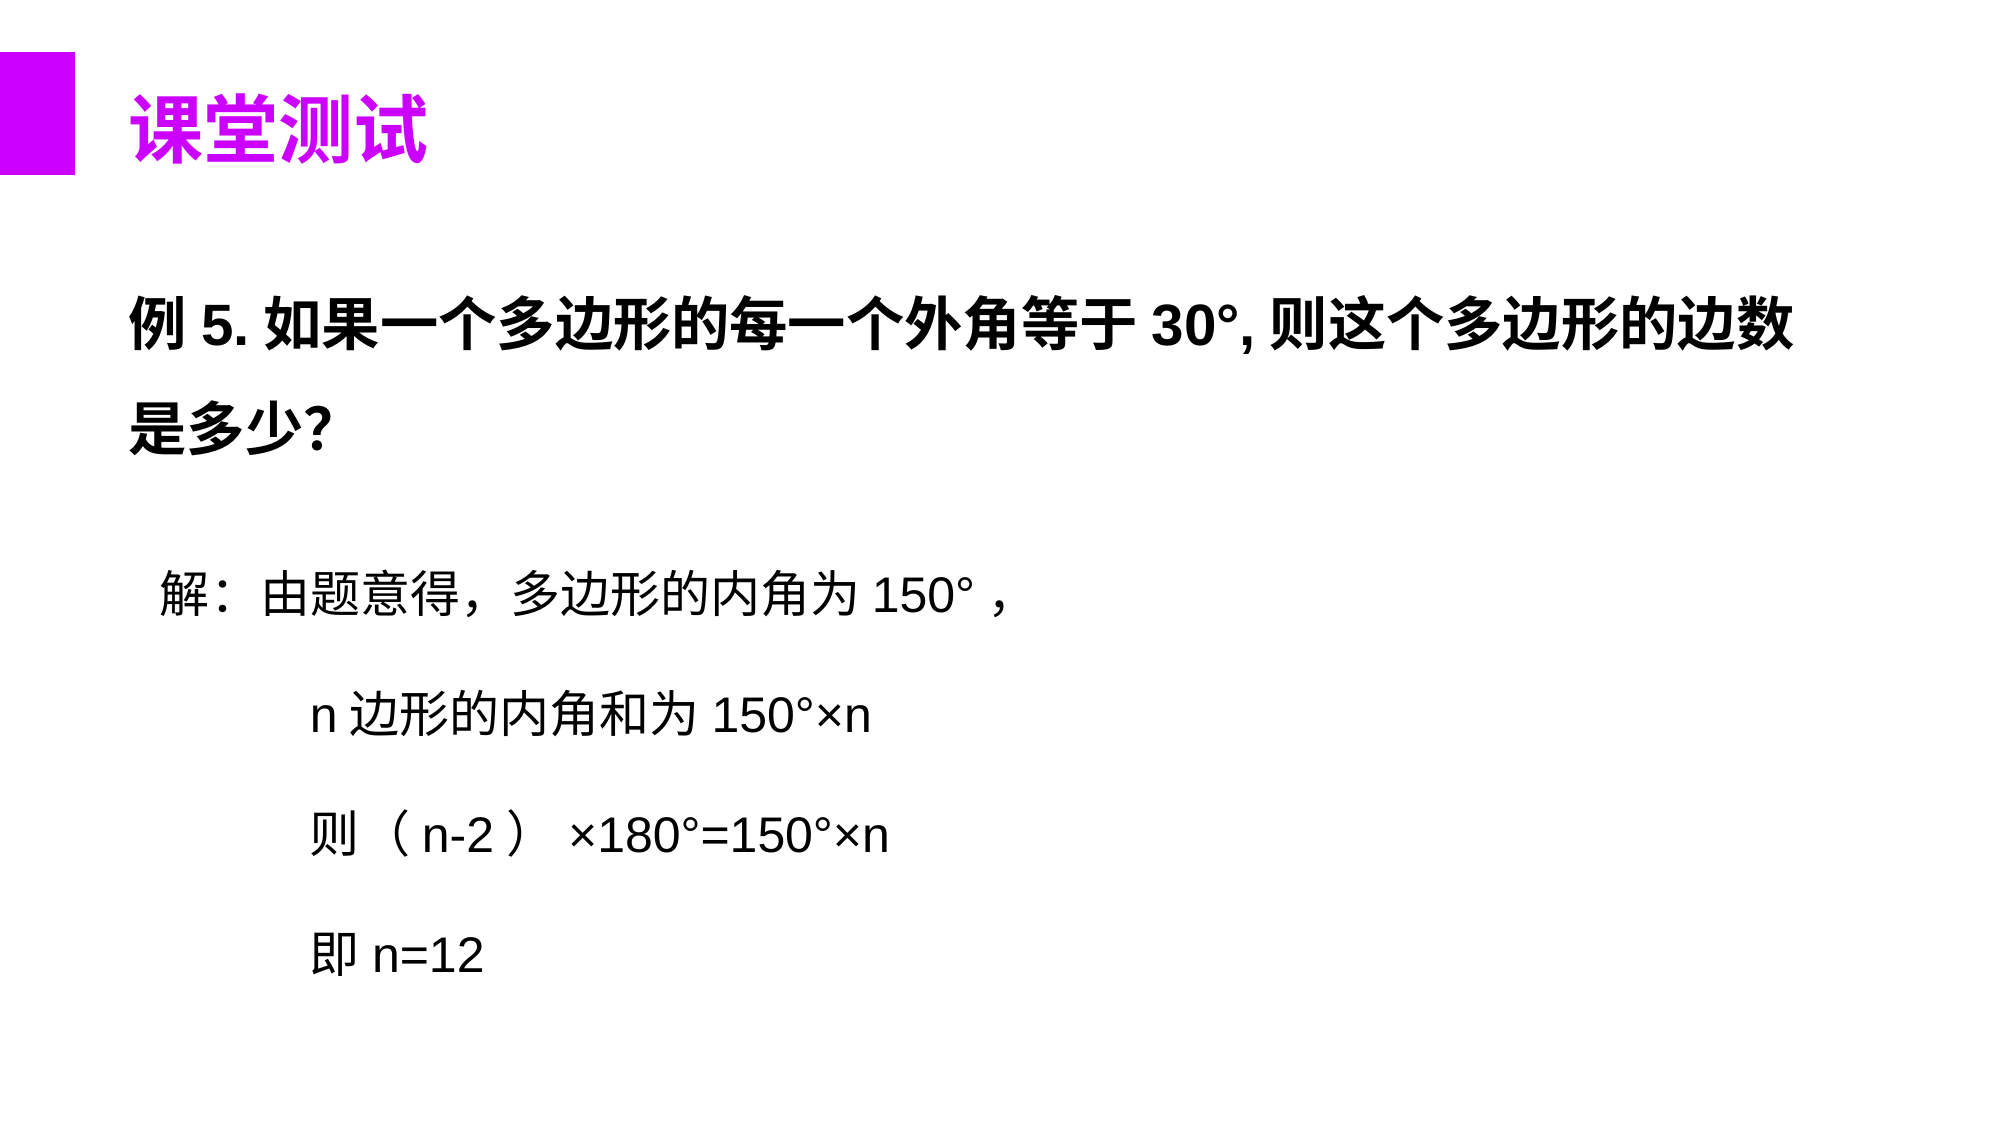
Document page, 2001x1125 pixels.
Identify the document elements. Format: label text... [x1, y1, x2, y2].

text_box 解：由题意得，多边形的内角为150°， n边形的内角和为150°×n 则（n-2）×180°=150°×n 即n=12 [145, 495, 1746, 990]
text_box 课堂测试 [113, 75, 1136, 180]
text_box 例5.如果一个多边形的每一个外角等于30°,则这个多边形的边数是多少？ [114, 244, 1840, 470]
